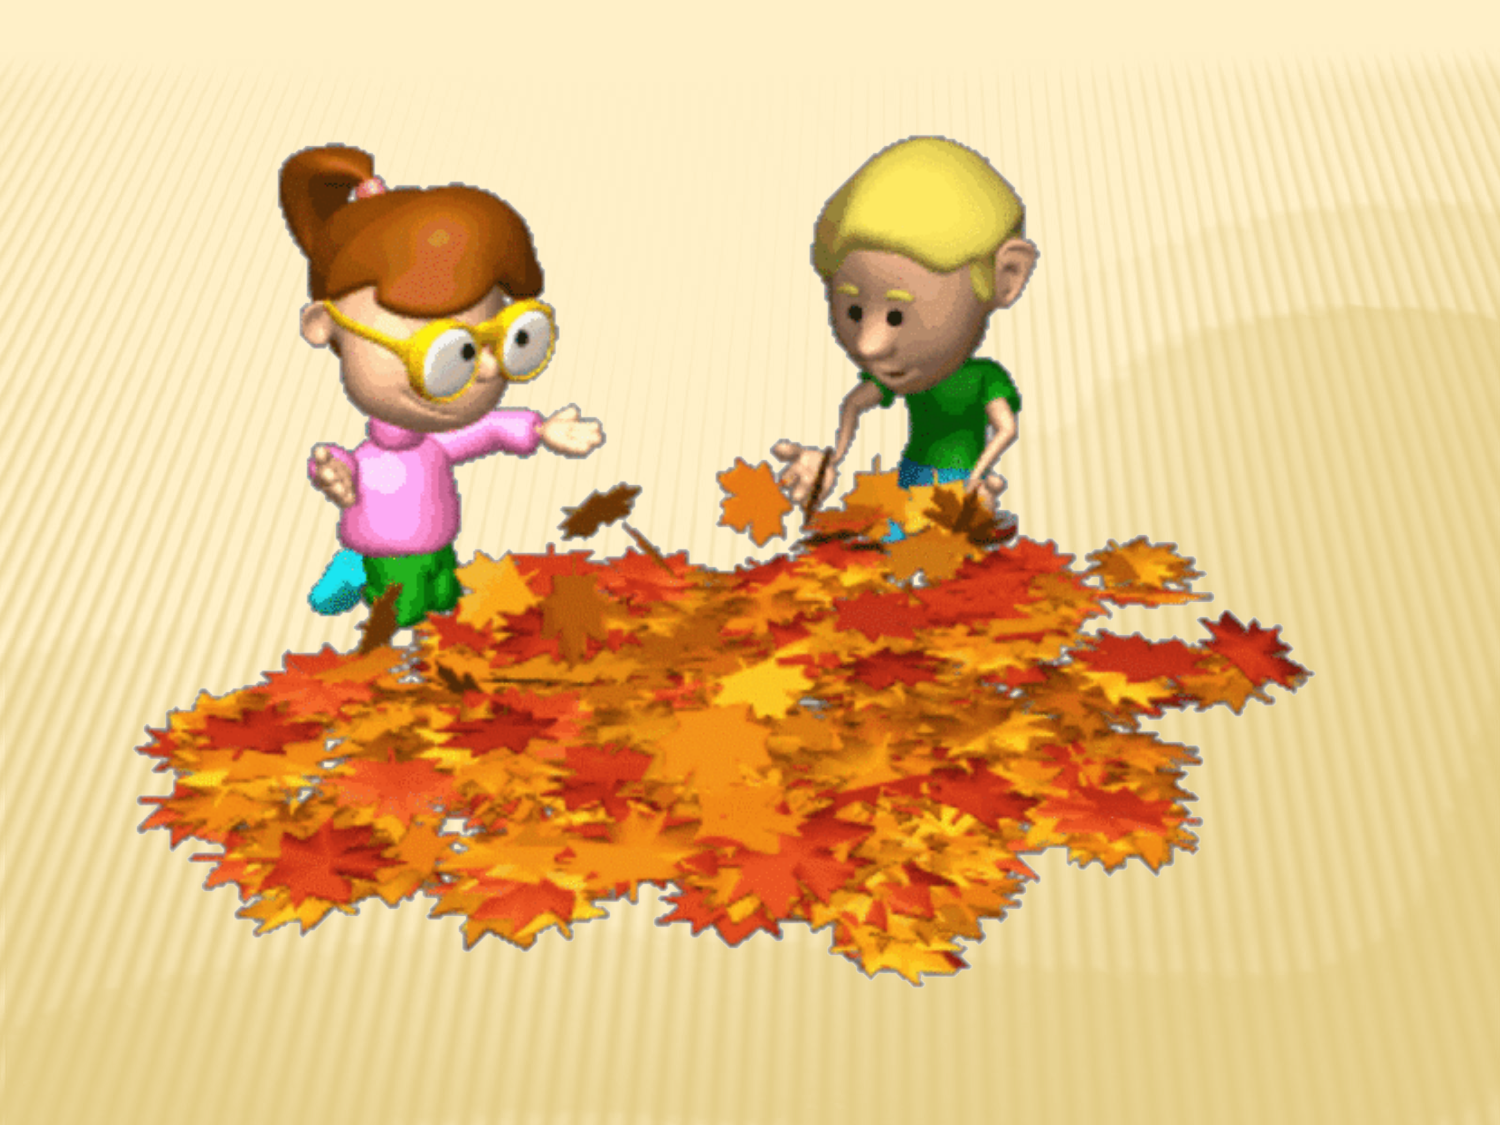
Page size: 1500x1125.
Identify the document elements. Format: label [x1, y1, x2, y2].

picture [88, 30, 1403, 1057]
